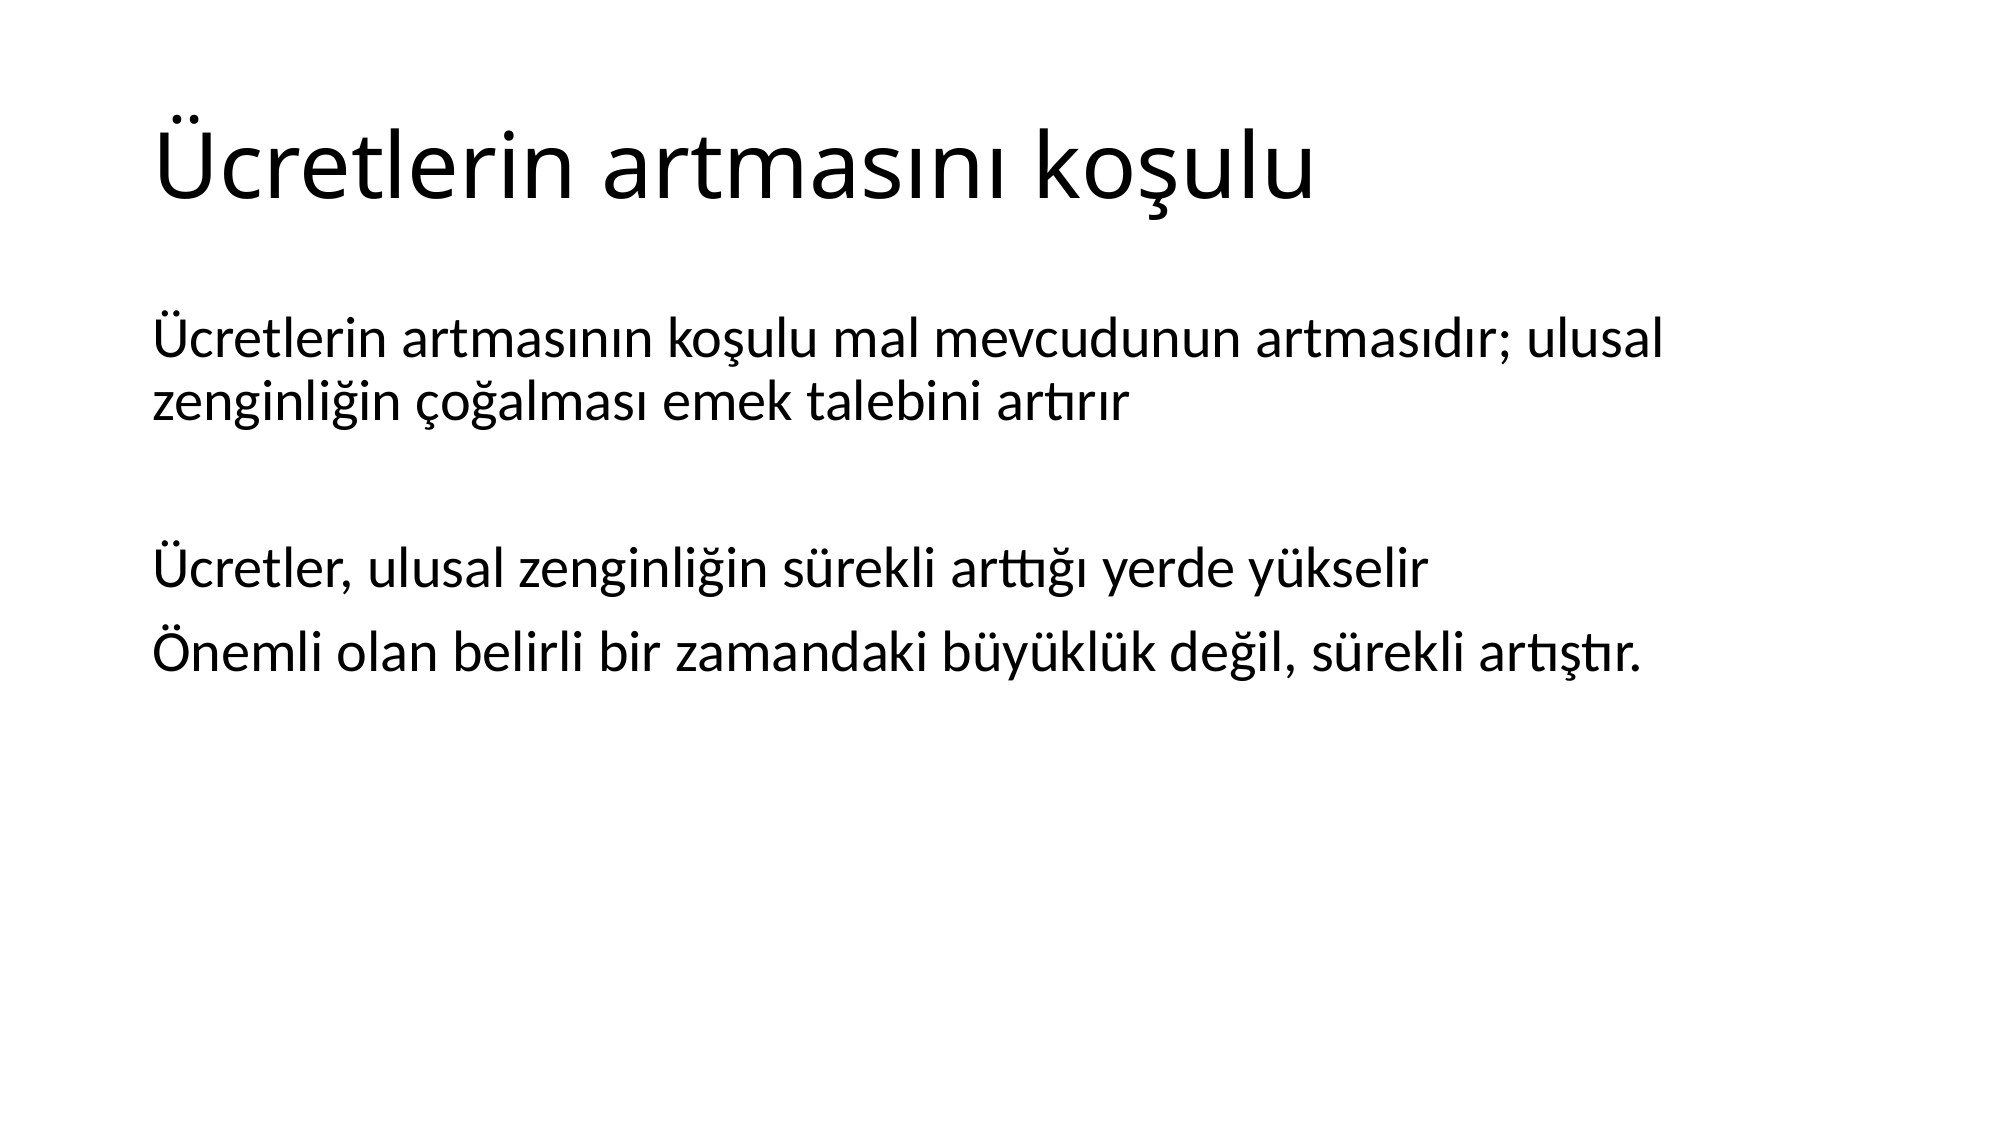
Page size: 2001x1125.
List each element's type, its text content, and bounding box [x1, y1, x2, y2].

title Ücretlerin artmasını koşulu [137, 59, 1863, 278]
list Ücretlerin artmasının koşulu mal mevcudunun artmasıdır; ulusal zenginliğin çoğalması emek talebini artırır Ücretler, ulusal zenginliğin sürekli arttığı yerde yükselir Önemli olan belirli bir zamandaki büyüklük değil, sürekli artıştır. [137, 299, 1863, 1014]
